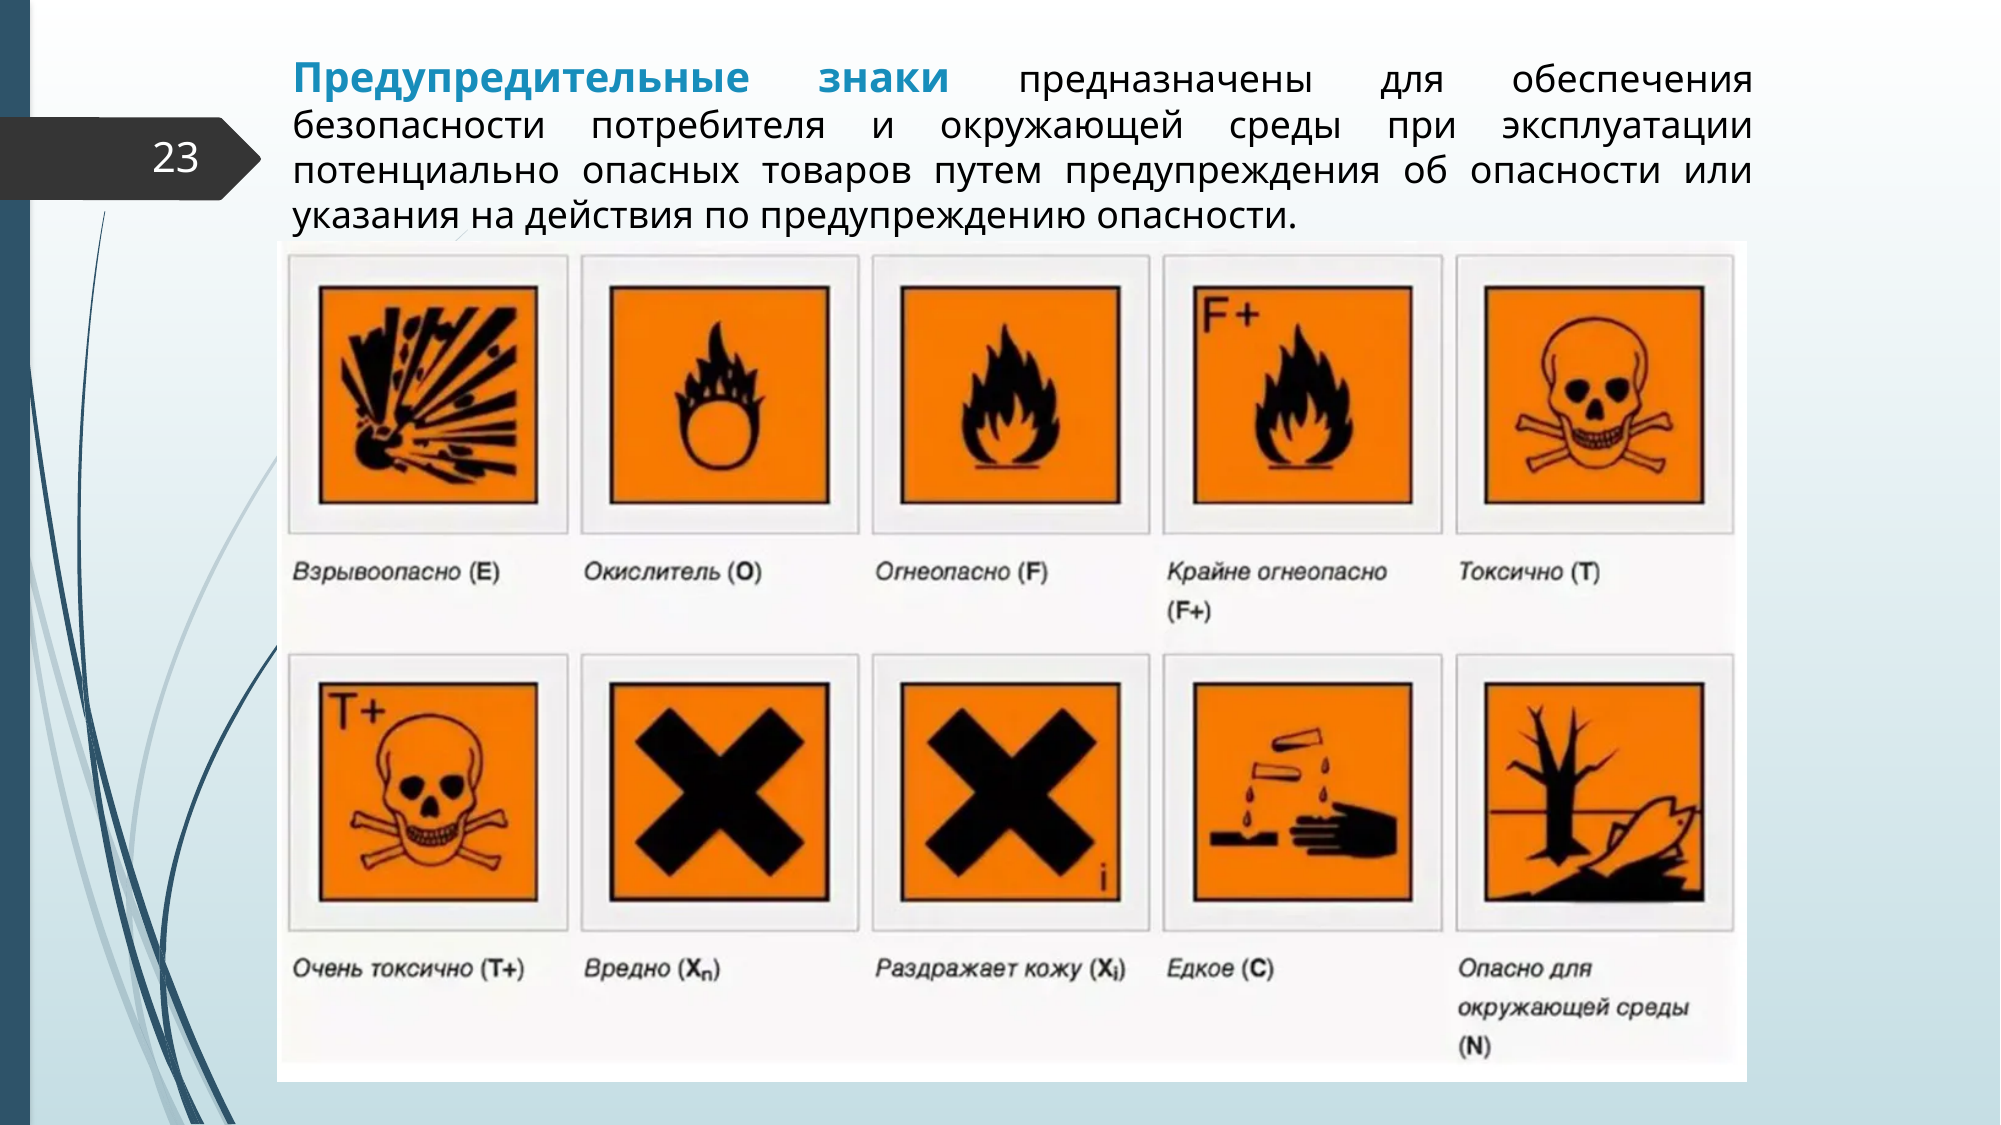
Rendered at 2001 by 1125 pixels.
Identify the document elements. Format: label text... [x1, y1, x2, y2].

picture [276, 241, 1747, 1082]
slide_number 23 [87, 129, 216, 190]
title Предупредительные знаки предназначены для обеспечения безопасности потребителя и окружающей среды при эксплуатации потенциально опасных товаров путем предупреждения об опасности или указания на действия по предупреждению опасности. [277, 43, 1770, 335]
